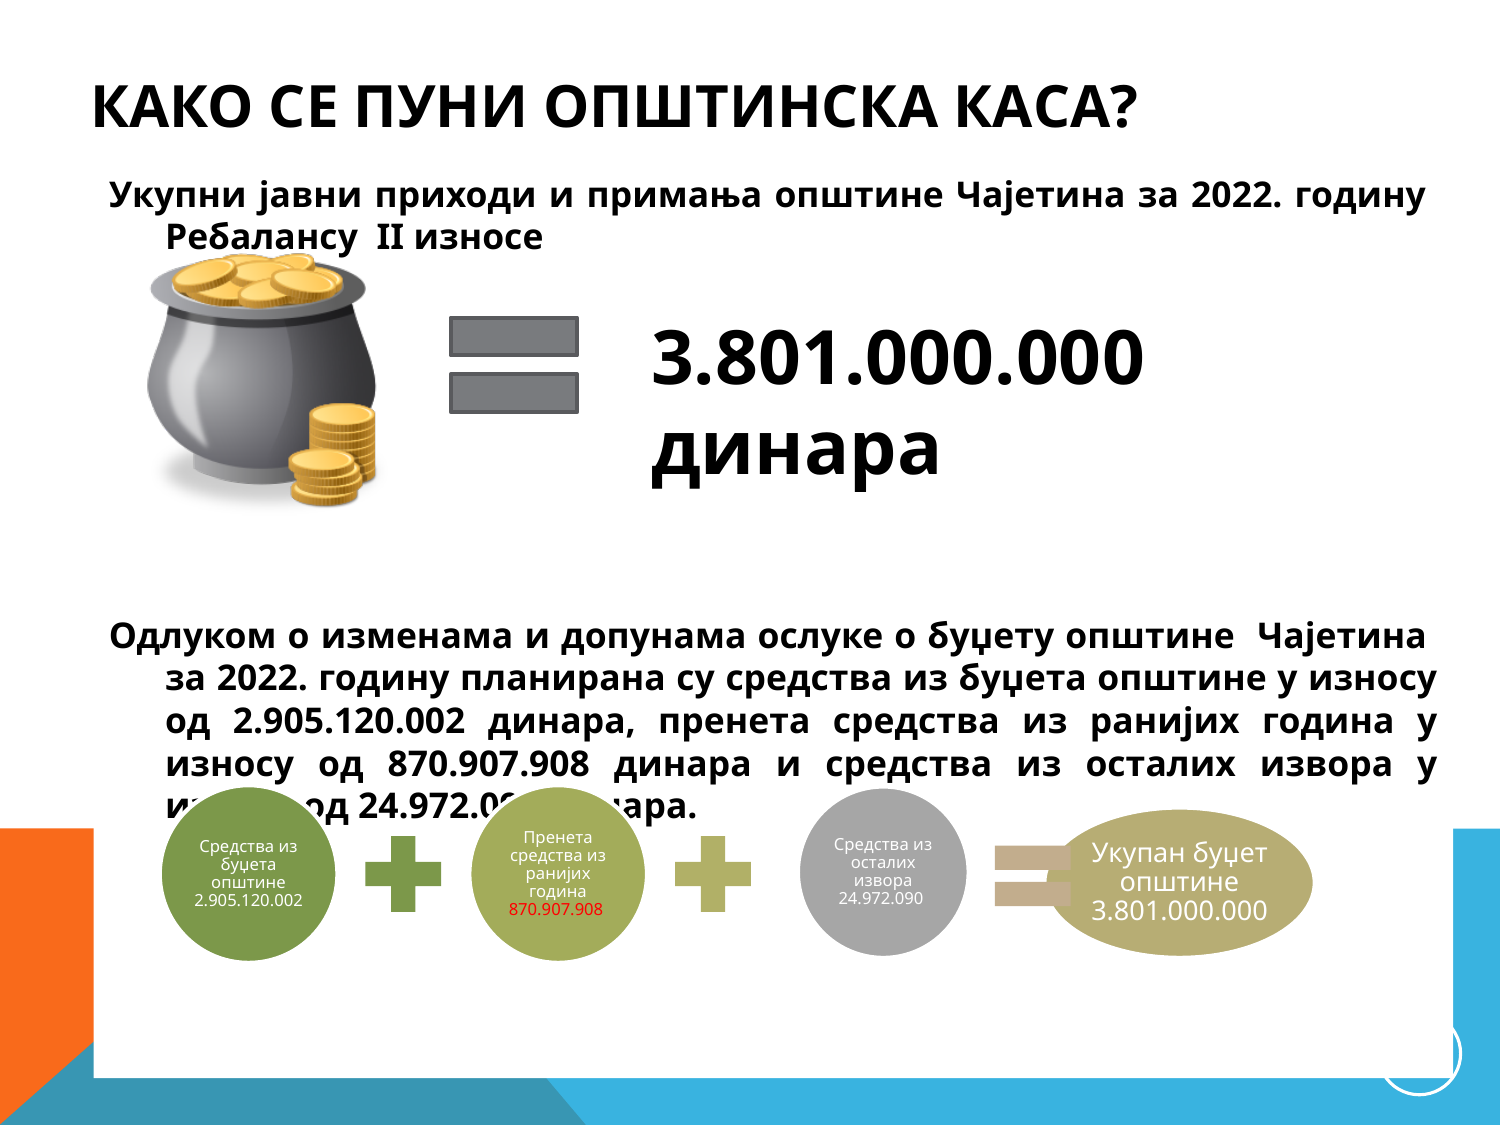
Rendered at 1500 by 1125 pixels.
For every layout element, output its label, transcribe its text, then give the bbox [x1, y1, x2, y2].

slide_number 9 [1376, 1010, 1463, 1097]
text_box 3.801.000.000 динара [636, 301, 1454, 497]
text_box [449, 316, 579, 357]
text_box [449, 372, 579, 414]
picture [135, 241, 404, 530]
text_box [159, 730, 1353, 1019]
list Укупни јавни приходи и примања општине Чајетина за 2022. годину Ребалансу II износе Одлуком о изменама и допунама ослуке о буџету општине Чајетина за 2022. годину планирана су средства из буџета општине у износу од 2.905.120.002 динара, пренета средства из ранијих година у износу од 870.907.908 динара и средства из осталих извора у износу од 24.972.090 динара. [93, 164, 1454, 1079]
title Како се пуни општинска каса? [75, 45, 1425, 165]
